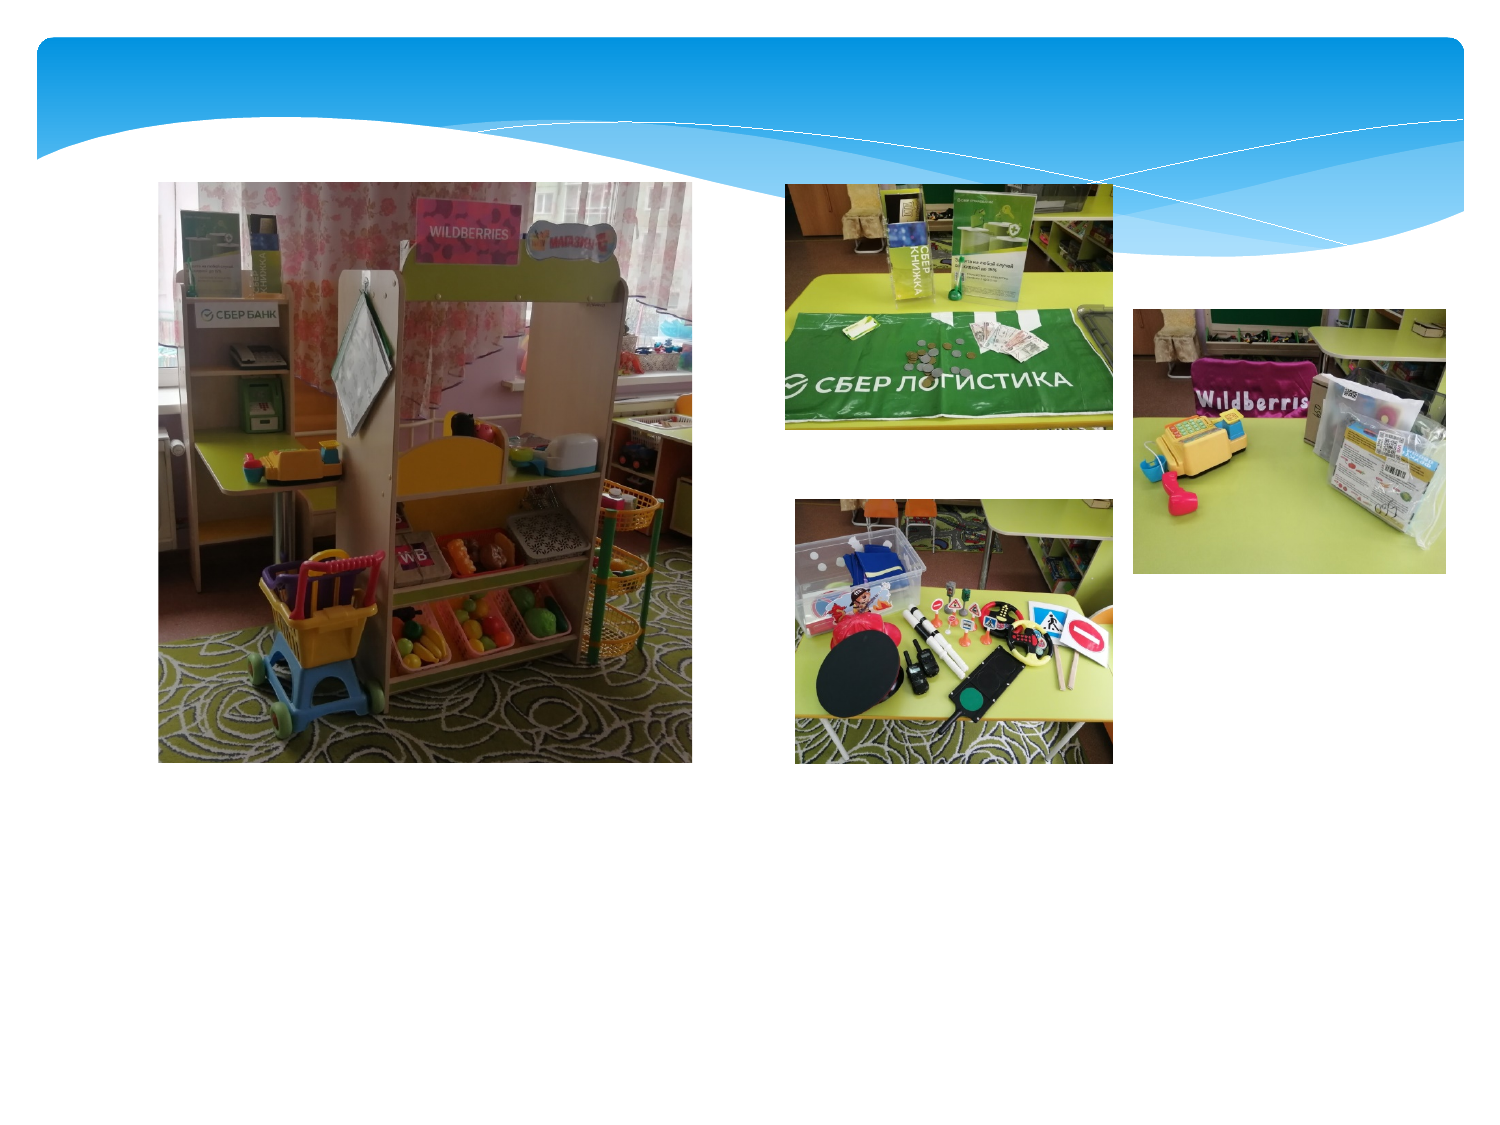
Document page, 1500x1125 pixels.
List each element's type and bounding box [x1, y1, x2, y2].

picture [1133, 309, 1446, 574]
picture [785, 184, 1114, 431]
picture [795, 499, 1114, 764]
picture [158, 182, 693, 764]
